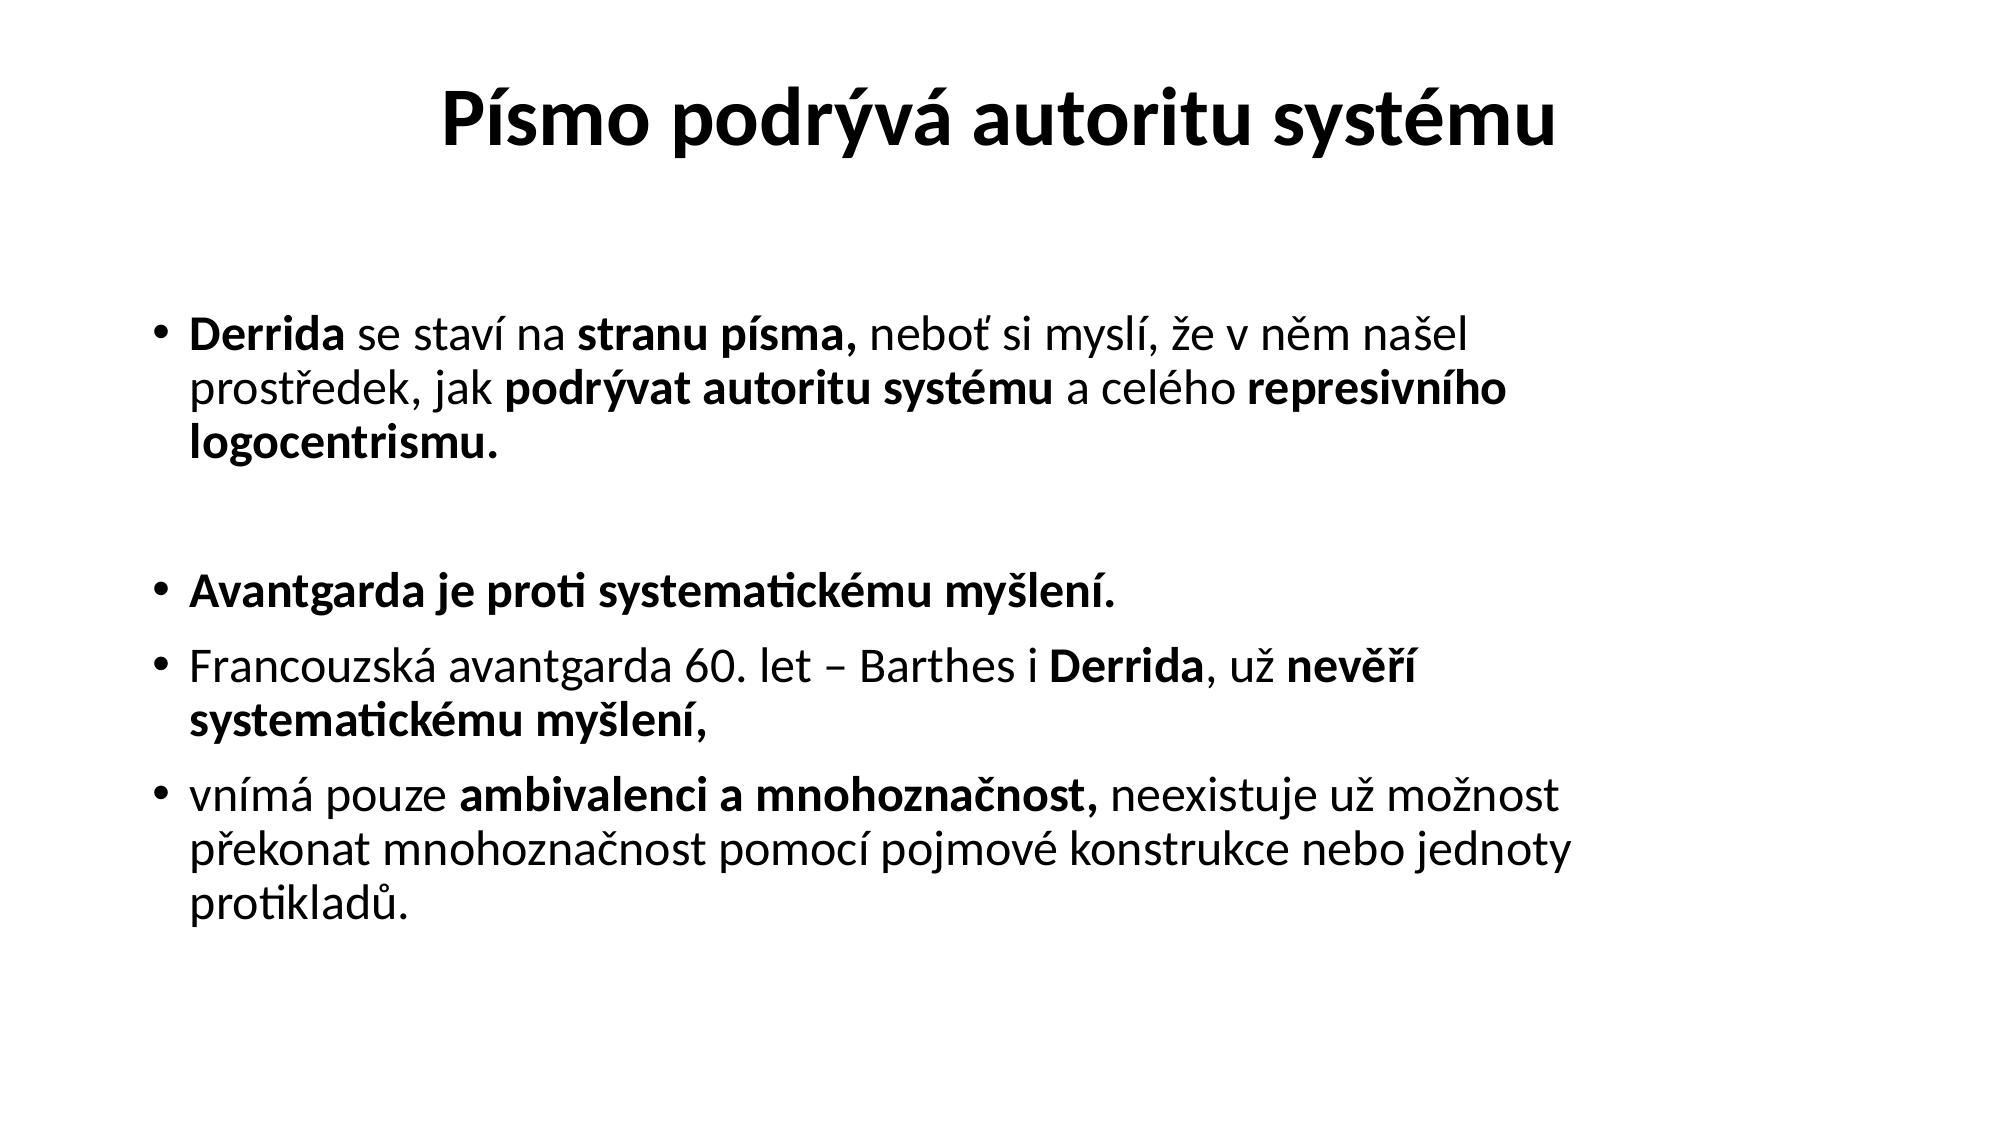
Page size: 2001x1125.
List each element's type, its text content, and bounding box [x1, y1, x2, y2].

list Derrida se staví na stranu písma, neboť si myslí, že v něm našel prostředek, jak podrývat autoritu systému a celého represivního logocentrismu. Avantgarda je proti systematickému myšlení. Francouzská avantgarda 60. let – Barthes i Derrida, už nevěří systematickému myšlení, vnímá pouze ambivalenci a mnohoznačnost, neexistuje už možnost překonat mnohoznačnost pomocí pojmové konstrukce nebo jednoty protikladů. [137, 299, 1863, 1014]
title Písmo podrývá autoritu systému [137, 59, 1863, 278]
